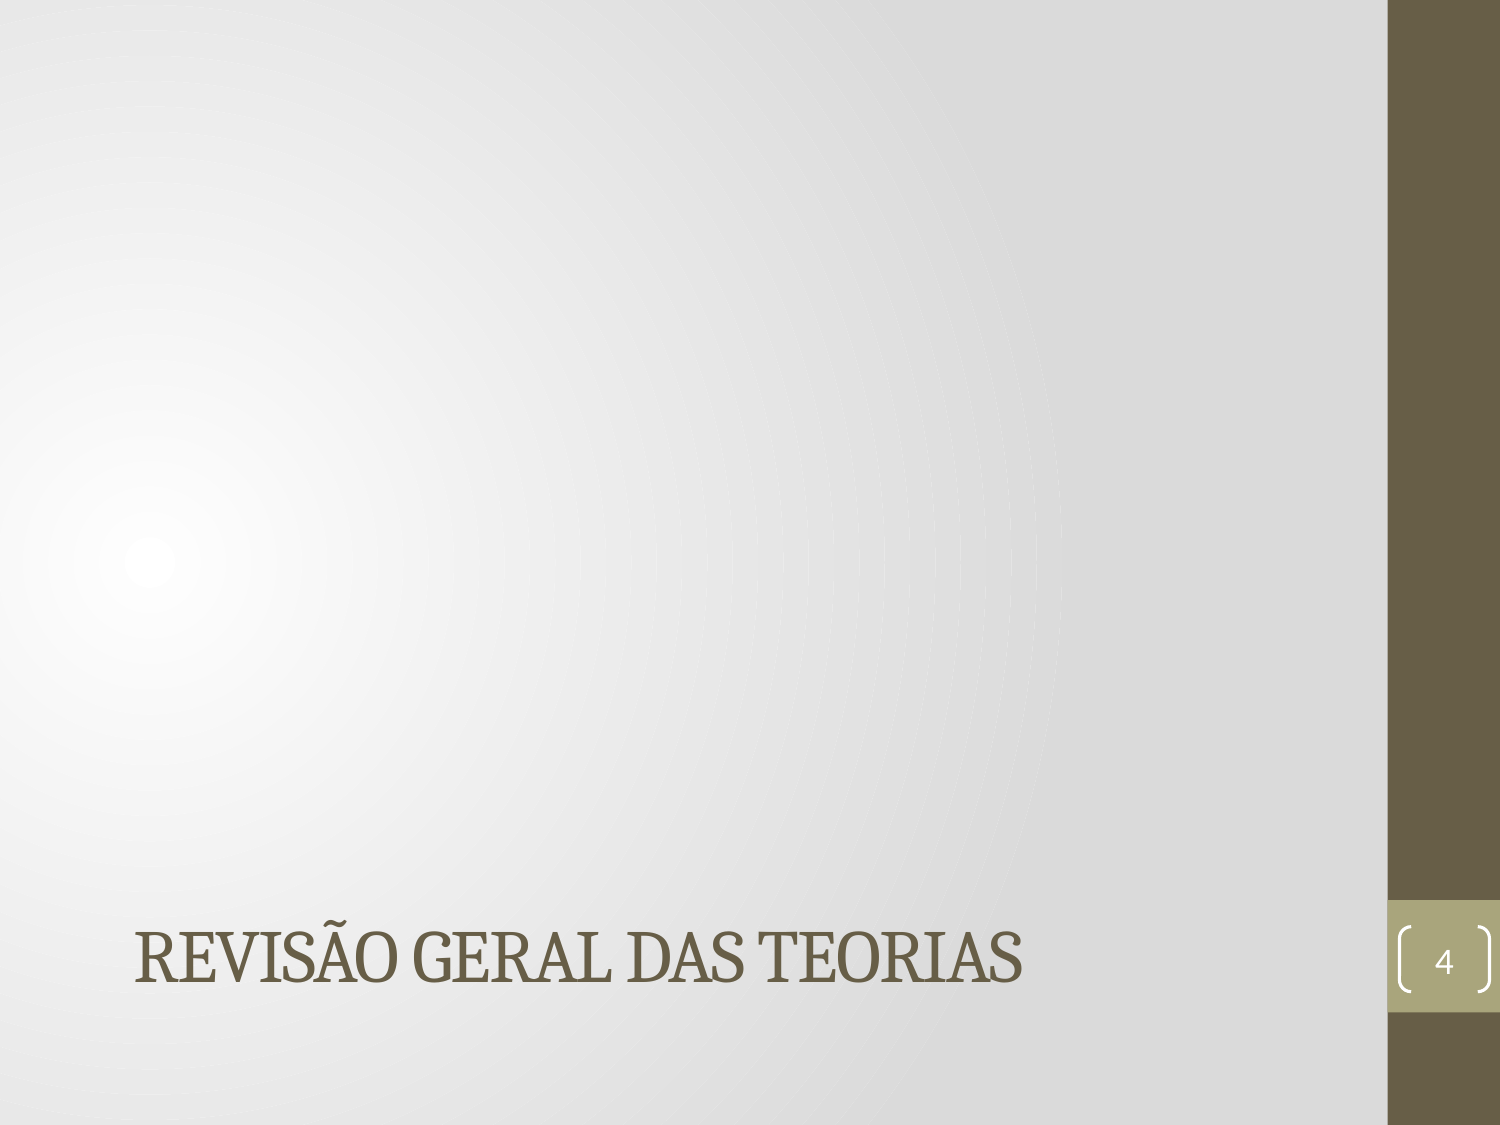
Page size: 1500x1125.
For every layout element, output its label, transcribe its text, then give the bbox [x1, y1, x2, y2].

slide_number 4 [1397, 925, 1492, 994]
title Revisão geral das teorias [118, 900, 1375, 1092]
